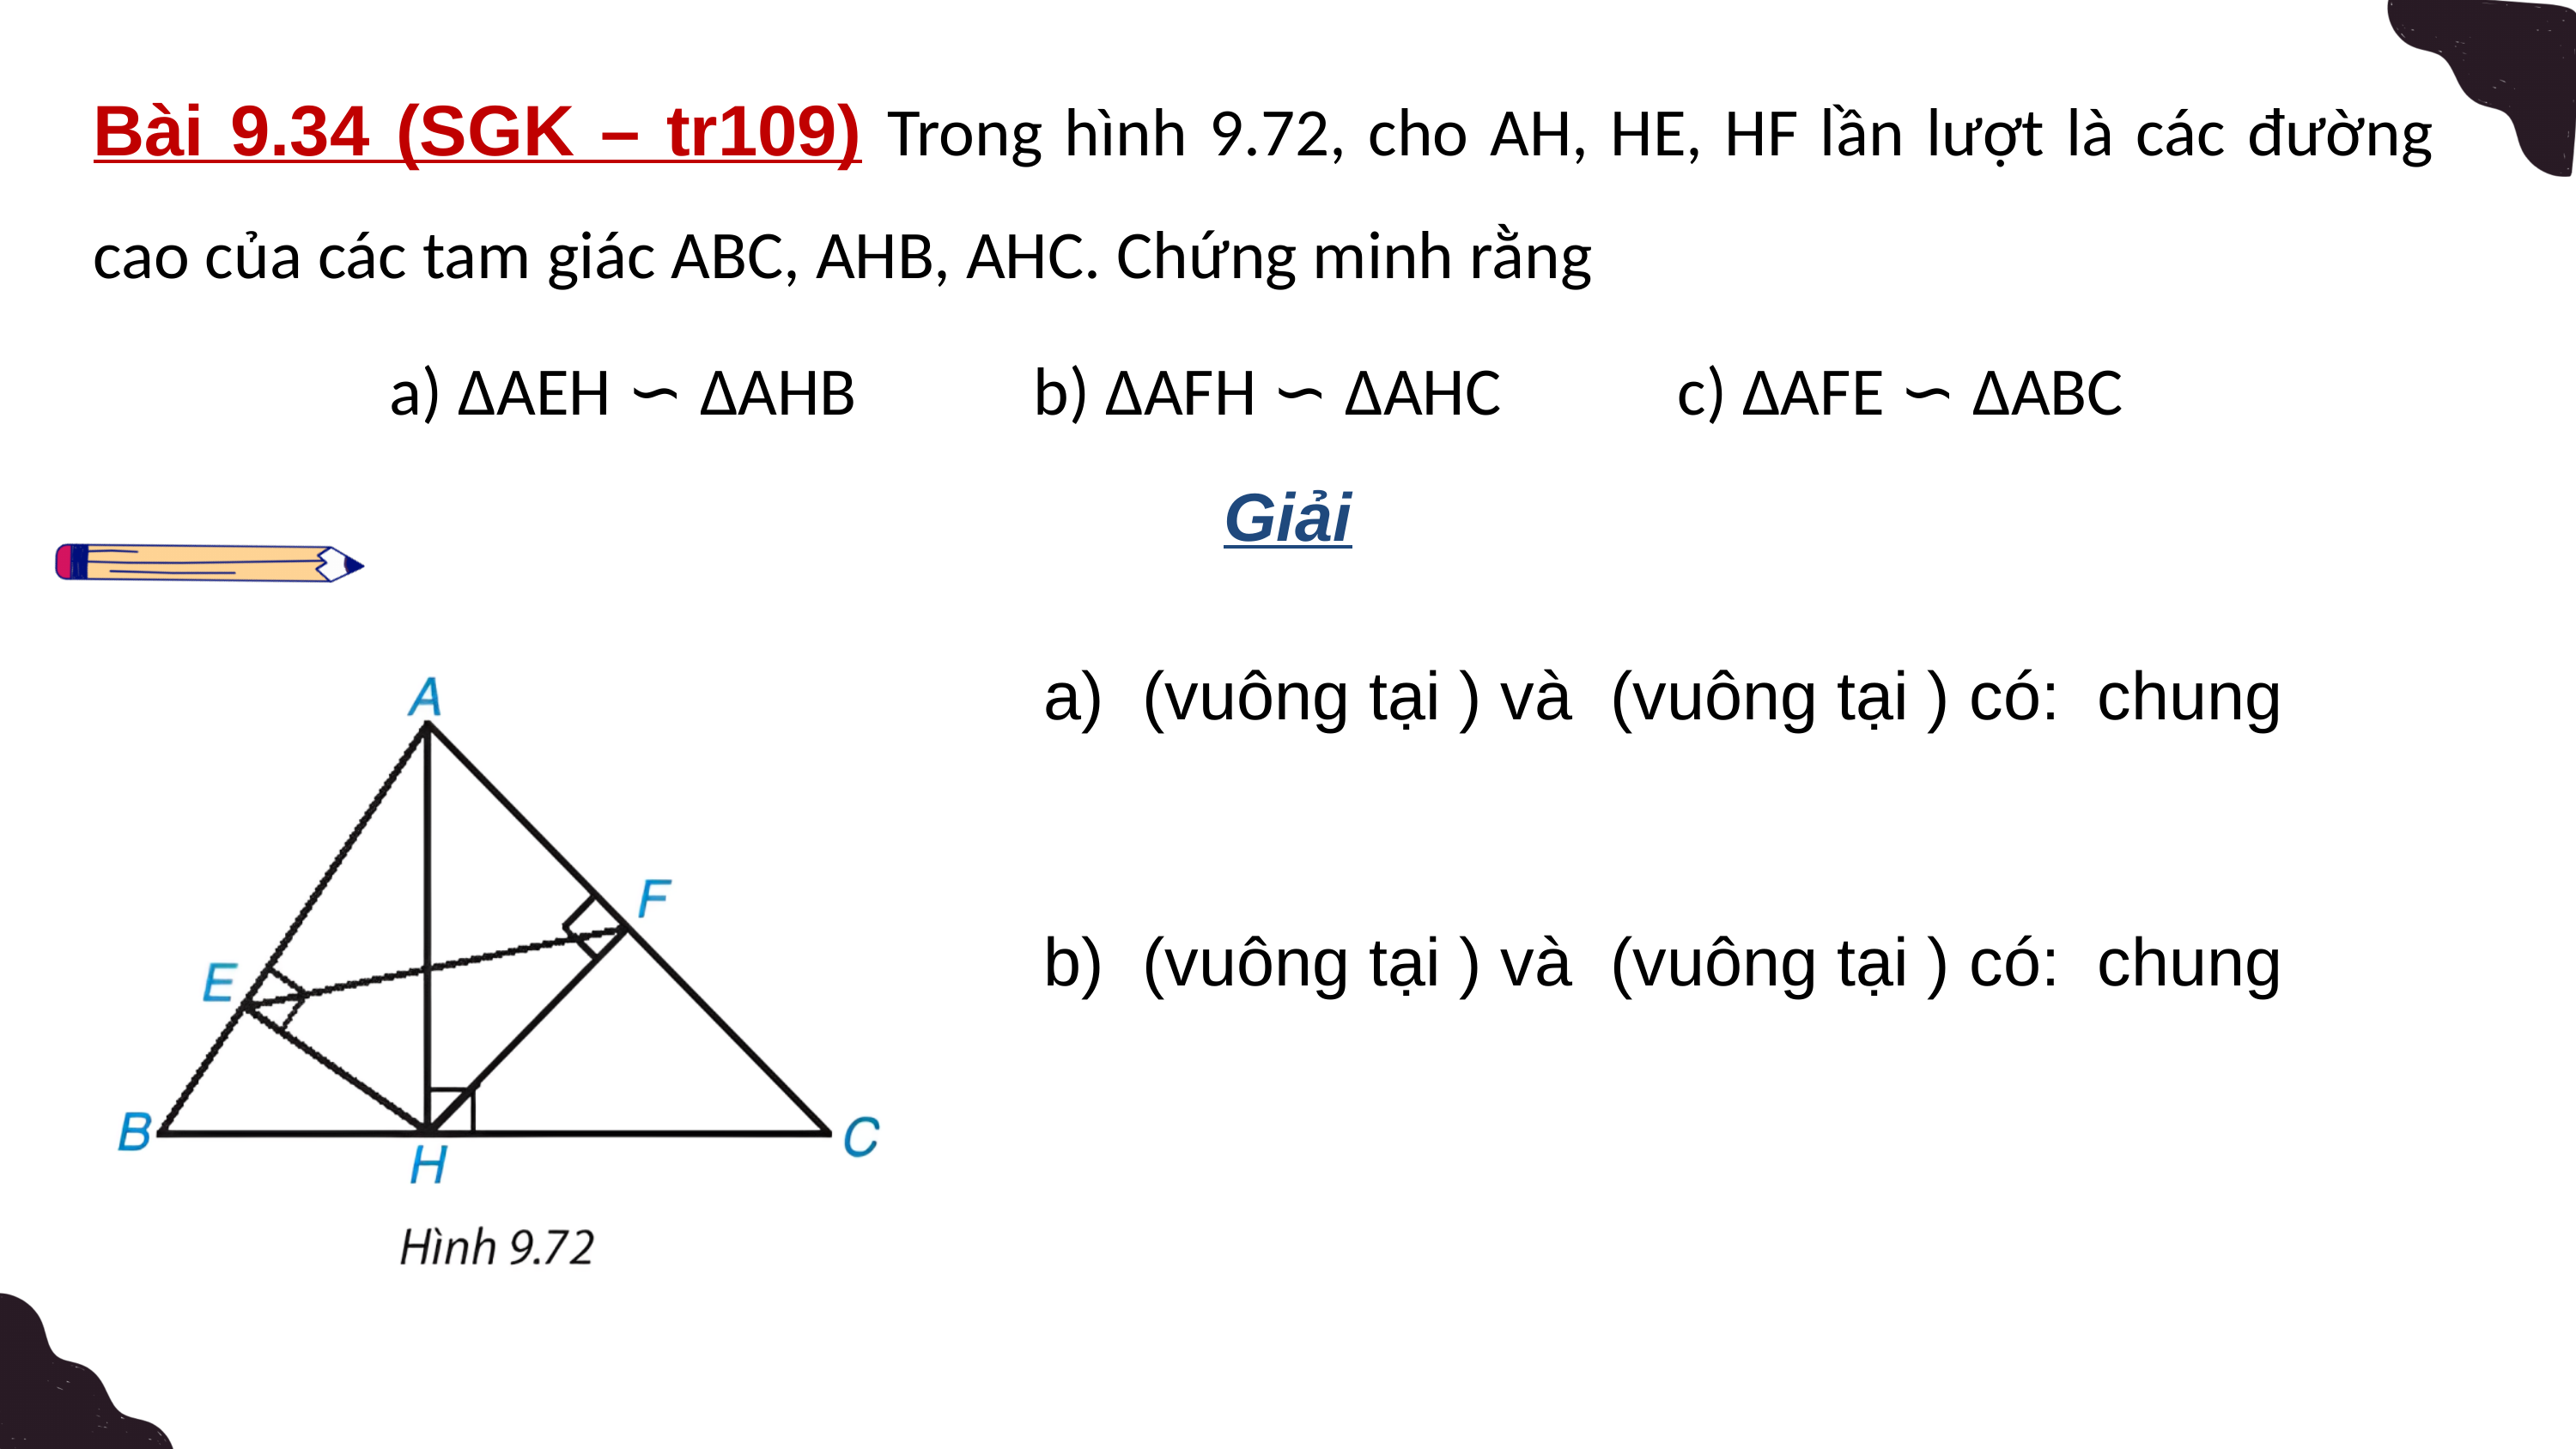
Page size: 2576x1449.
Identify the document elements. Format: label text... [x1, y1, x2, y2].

text_box Bài 9.34 (SGK – tr109) Trong hình 9.72, cho AH, HE, HF lần lượt là các đường cao của các tam giác ABC, AHB, AHC. Chứng minh rằng a) ΔAEH ∽ ΔAHB b) ΔAFH ∽ ΔAHC c) ΔAFE ∽ ΔABC [80, 34, 2449, 435]
text_box Giải [1127, 466, 1449, 561]
picture [2385, 0, 2576, 182]
picture [0, 1287, 178, 1449]
picture [45, 404, 937, 1272]
